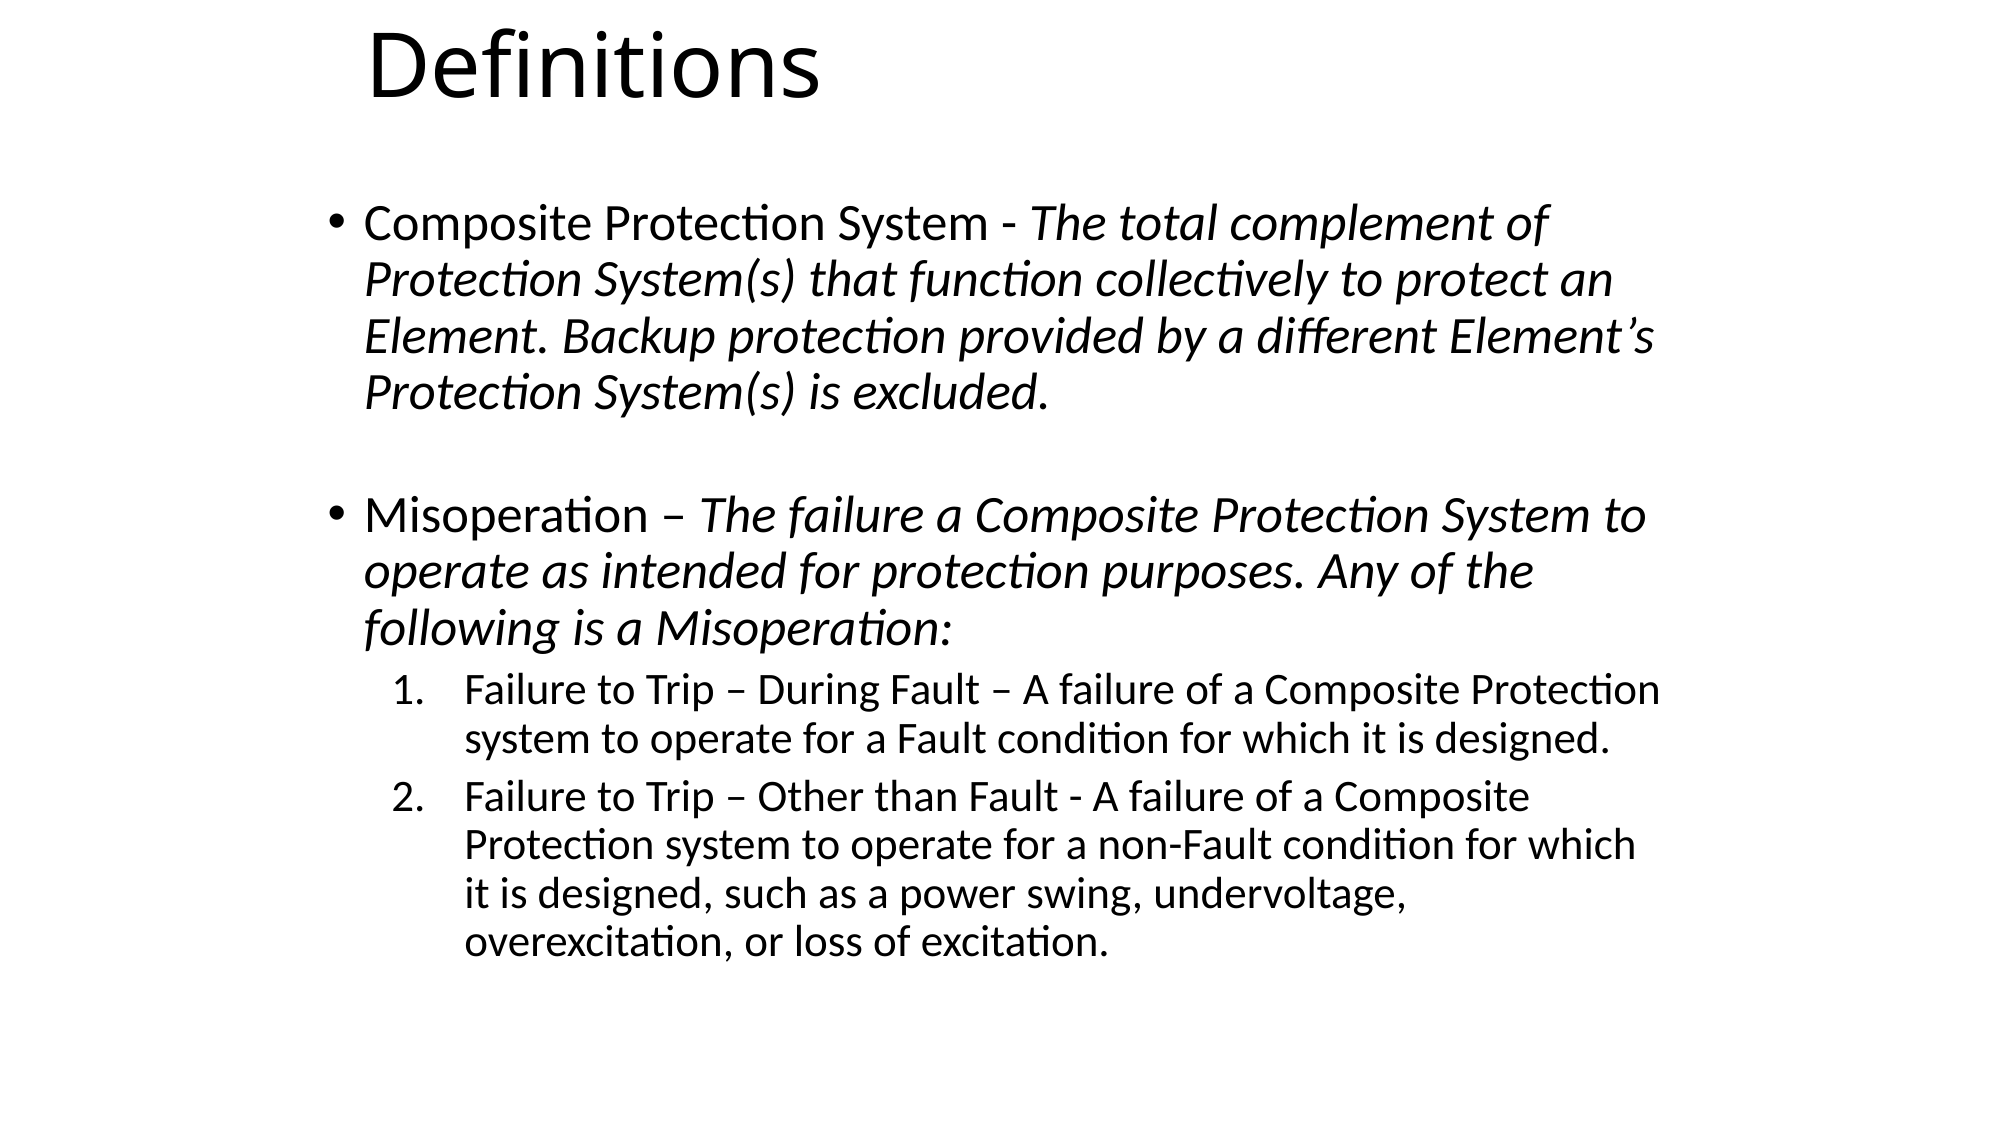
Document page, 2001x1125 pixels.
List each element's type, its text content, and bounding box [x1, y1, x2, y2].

list Composite Protection System - The total complement of Protection System(s) that function collectively to protect an Element. Backup protection provided by a different Element’s Protection System(s) is excluded. Misoperation – The failure a Composite Protection System to operate as intended for protection purposes. Any of the following is a Misoperation: Failure to Trip – During Fault – A failure of a Composite Protection system to operate for a Fault condition for which it is designed. Failure to Trip – Other than Fault - A failure of a Composite Protection system to operate for a non-Fault condition for which it is designed, such as a power swing, undervoltage, overexcitation, or loss of excitation. [312, 187, 1688, 1000]
title Definitions [350, 12, 1600, 125]
